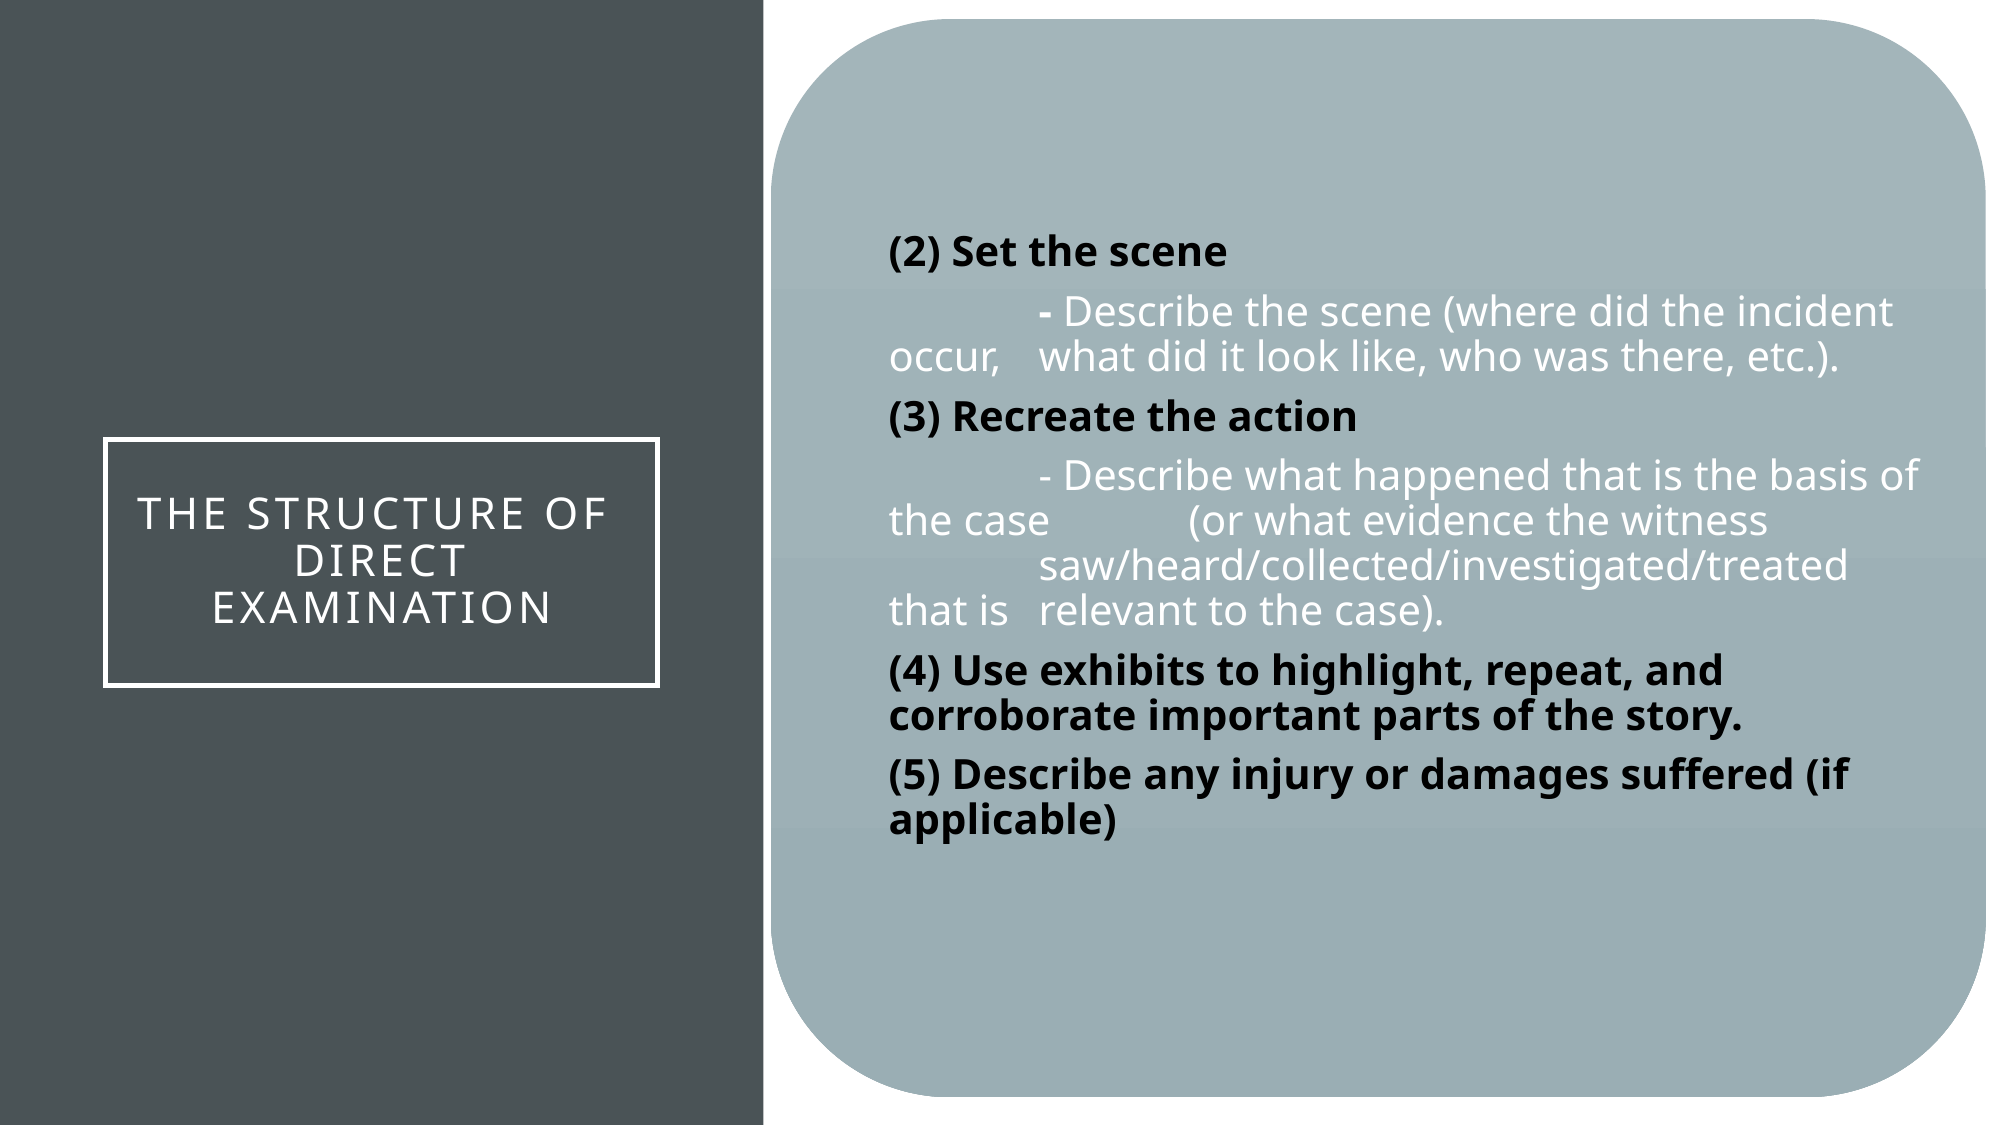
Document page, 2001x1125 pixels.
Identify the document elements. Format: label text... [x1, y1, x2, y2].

title The structure of Direct Examination [103, 437, 660, 688]
text_box [764, 0, 2000, 1125]
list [770, 0, 1986, 1098]
text_box [0, 0, 764, 1125]
